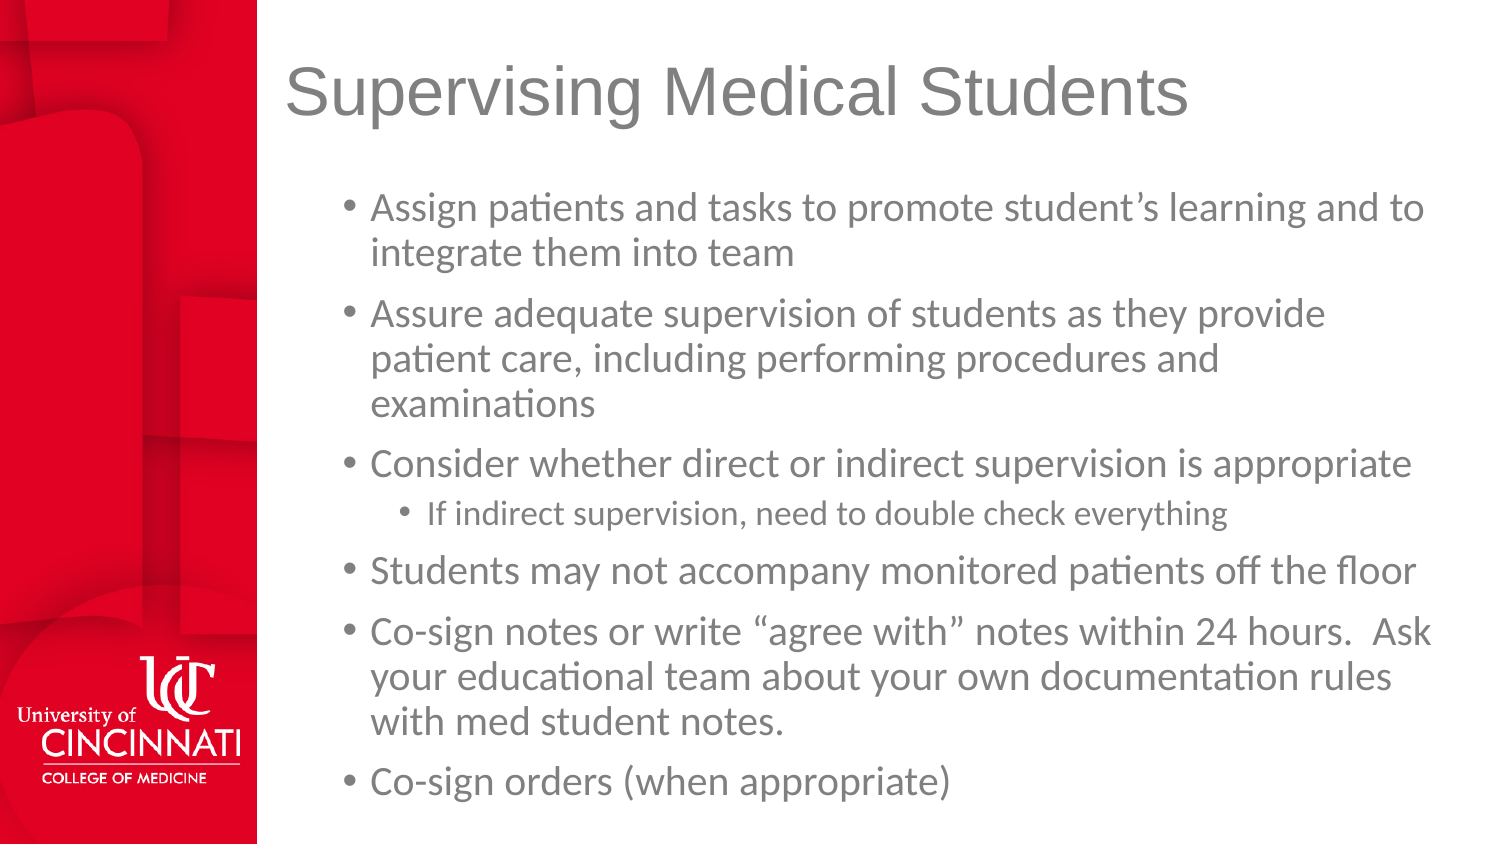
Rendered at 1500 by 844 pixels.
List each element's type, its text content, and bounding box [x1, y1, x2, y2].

list Assign patients and tasks to promote student’s learning and to integrate them into team Assure adequate supervision of students as they provide patient care, including performing procedures and examinations Consider whether direct or indirect supervision is appropriate If indirect supervision, need to double check everything Students may not accompany monitored patients off the floor Co-sign notes or write “agree with” notes within 24 hours. Ask your educational team about your own documentation rules with med student notes. Co-sign orders (when appropriate) [327, 178, 1460, 844]
title Supervising Medical Students [269, 32, 1477, 155]
picture [0, 0, 257, 844]
